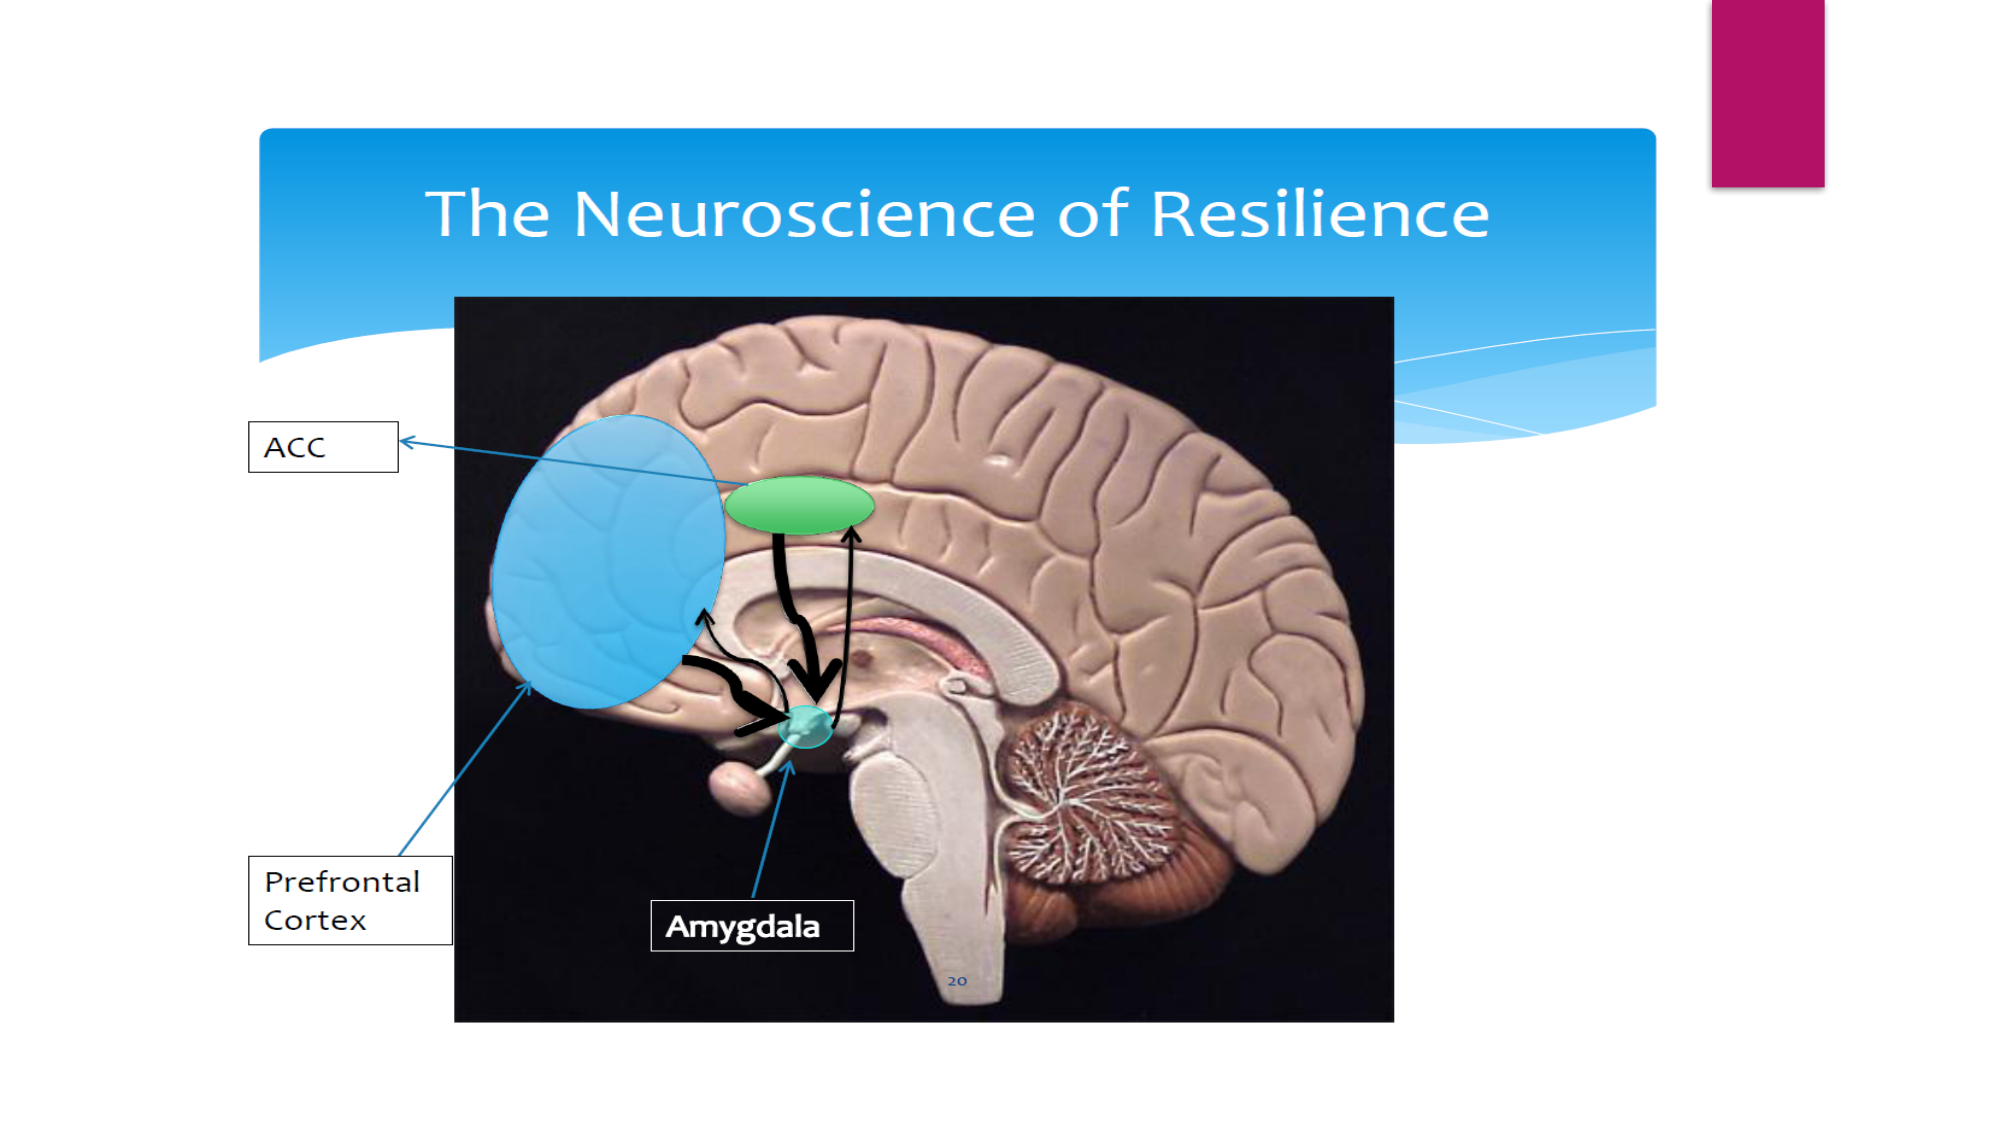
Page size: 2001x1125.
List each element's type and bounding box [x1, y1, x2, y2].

picture [223, 97, 1691, 1037]
